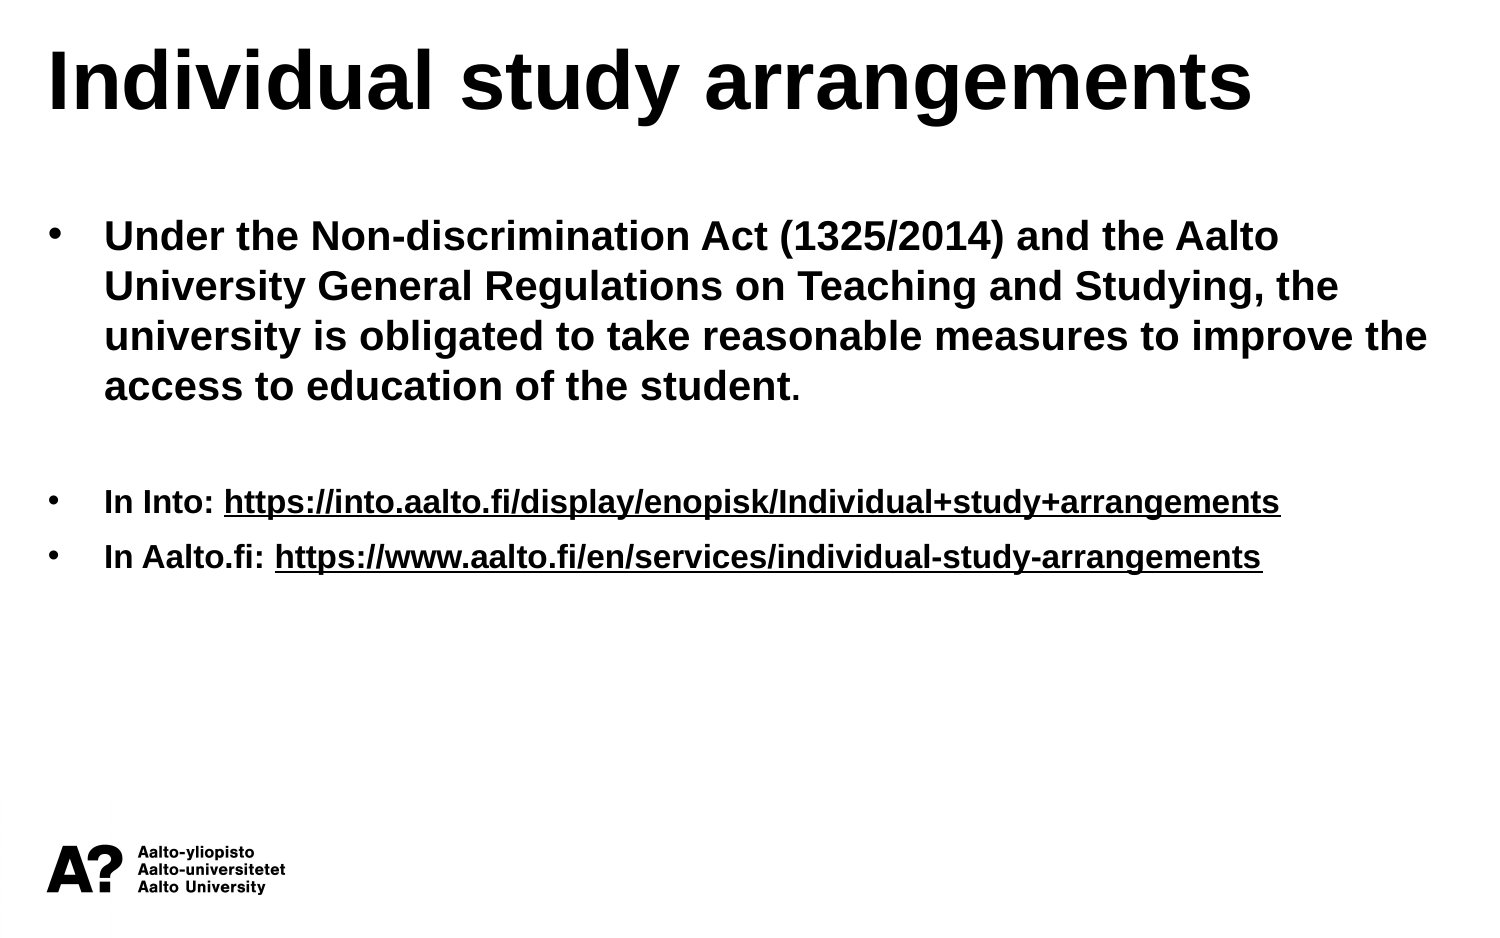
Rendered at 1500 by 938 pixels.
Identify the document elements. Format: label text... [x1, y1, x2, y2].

list Individual study arrangements [47, 25, 1442, 142]
picture [0, 799, 333, 938]
list Under the Non-discrimination Act (1325/2014) and the Aalto University General Regulations on Teaching and Studying, the university is obligated to take reasonable measures to improve the access to education of the student. In Into: https://into.aalto.fi/display/enopisk/Individual+study+arrangements In Aalto.fi: https://www.aalto.fi/en/services/individual-study-arrangements [47, 142, 1442, 784]
